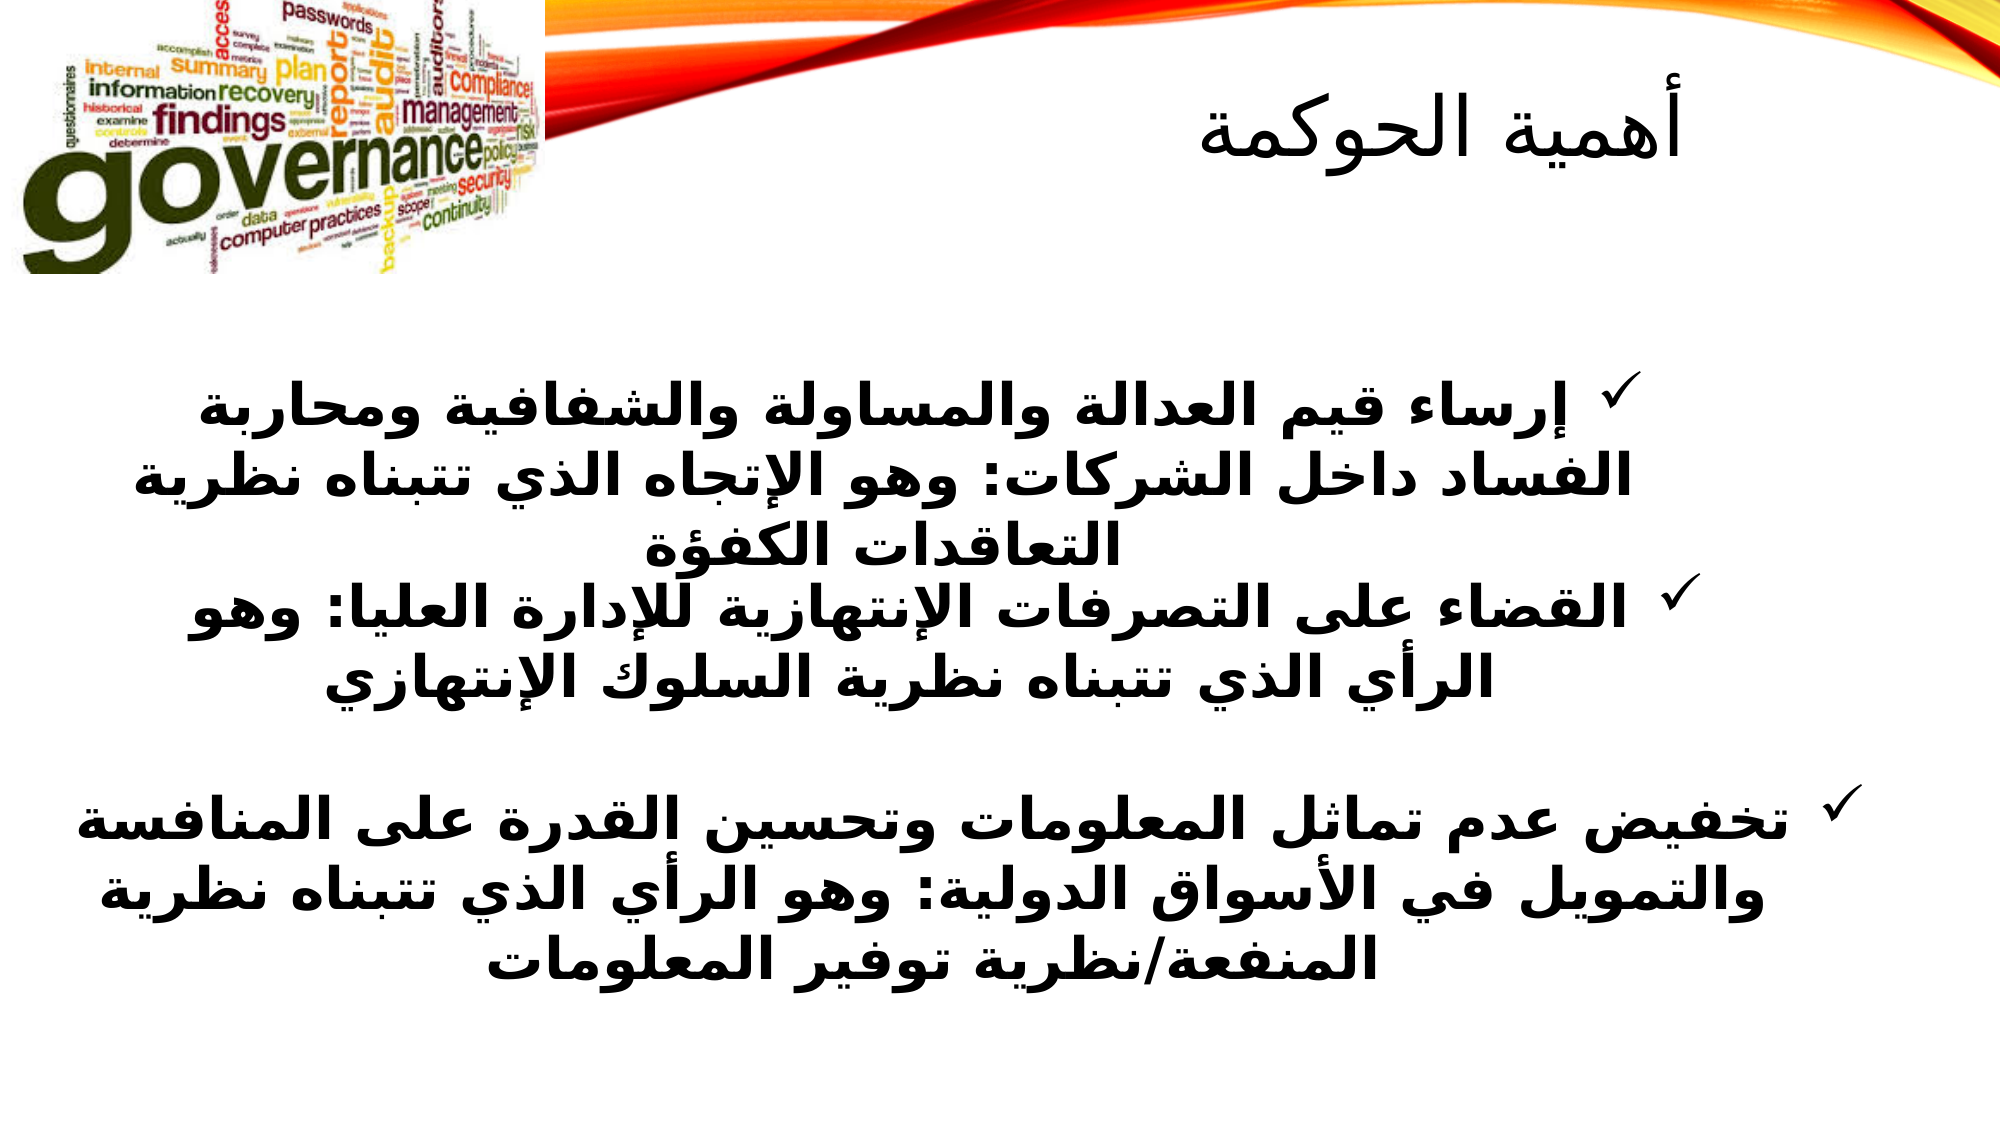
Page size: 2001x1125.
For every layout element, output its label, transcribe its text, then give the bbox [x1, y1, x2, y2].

text_box إرساء قيم العدالة والمساولة والشفافية ومحاربة الفساد داخل الشركات: وهو الإتجاه الذي تتبناه نظرية التعاقدات الكفؤة [90, 360, 1752, 585]
text_box القضاء على التصرفات الإنتهازية للإدارة العليا: وهو الرأي الذي تتبناه نظرية السلوك الإنتهازي [116, 562, 1779, 717]
picture [0, 0, 2000, 274]
title أهمية الحوكمة [1039, 23, 1844, 237]
text_box تخفيض عدم تماثل المعلومات وتحسين القدرة على المنافسة والتمويل في الأسواق الدولية: وهو الرأي الذي تتبناه نظرية المنفعة/نظرية توفير المعلومات [35, 773, 1906, 999]
